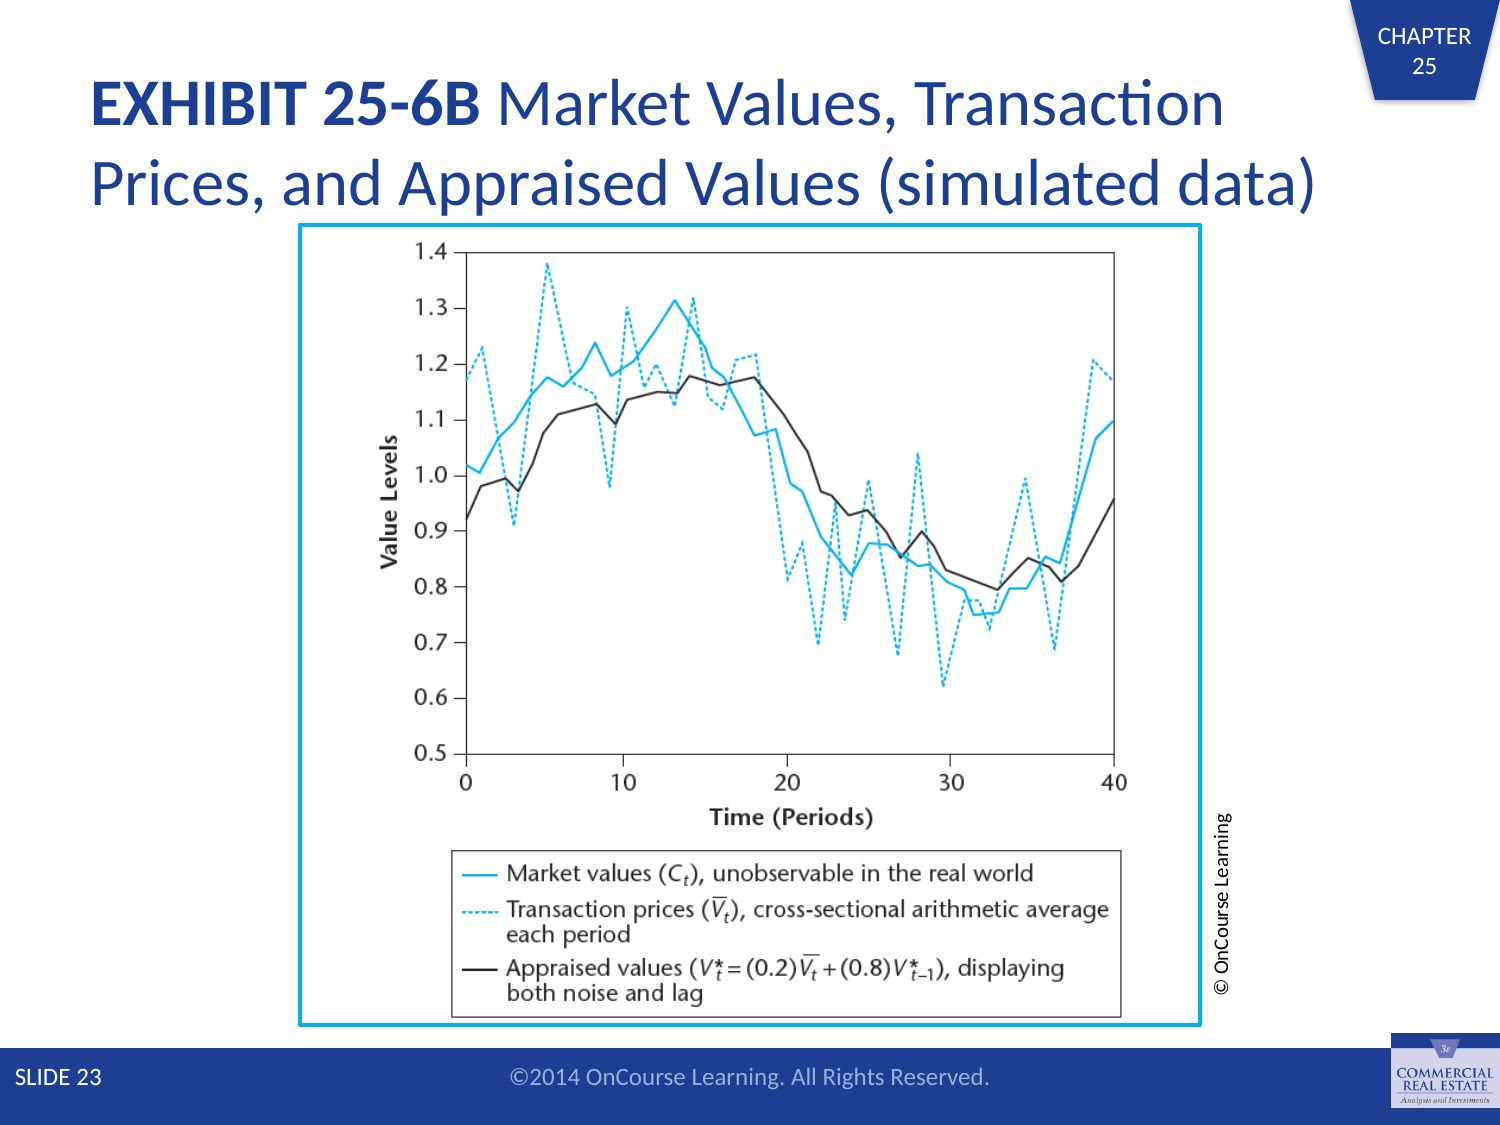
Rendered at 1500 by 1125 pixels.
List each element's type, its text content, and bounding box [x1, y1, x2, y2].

slide_number SLIDE 23 [0, 1052, 350, 1113]
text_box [299, 224, 1241, 1026]
title EXHIBIT 25-6B Market Values, Transaction Prices, and Appraised Values (simulated data) [75, 45, 1375, 233]
picture [1391, 1033, 1500, 1108]
